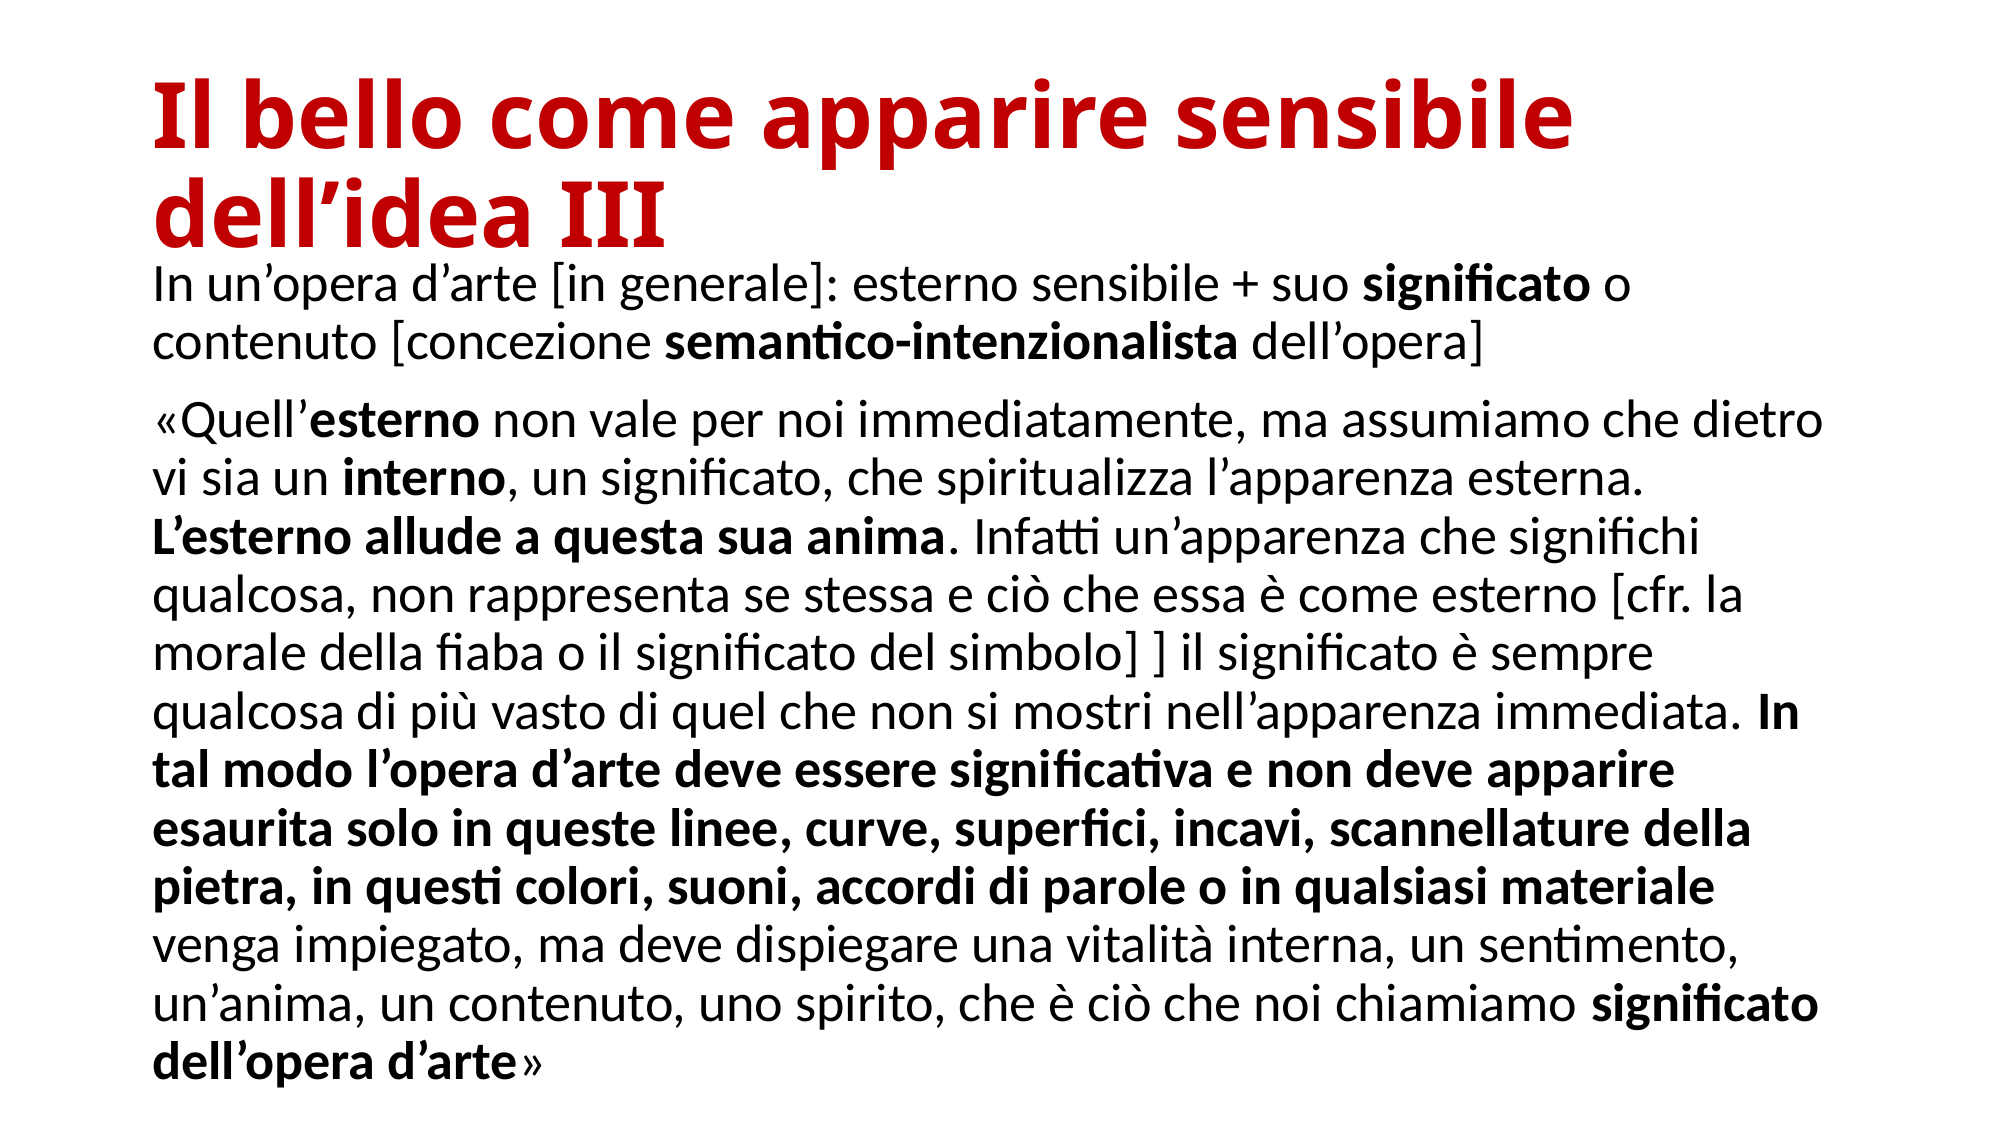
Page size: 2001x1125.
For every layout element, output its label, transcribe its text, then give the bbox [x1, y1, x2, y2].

list In un’opera d’arte [in generale]: esterno sensibile + suo significato o contenuto [concezione semantico-intenzionalista dell’opera] «Quell’esterno non vale per noi immediatamente, ma assumiamo che dietro vi sia un interno, un significato, che spiritualizza l’apparenza esterna. L’esterno allude a questa sua anima. Infatti un’apparenza che significhi qualcosa, non rappresenta se stessa e ciò che essa è come esterno [cfr. la morale della fiaba o il significato del simbolo] ] il significato è sempre qualcosa di più vasto di quel che non si mostri nell’apparenza immediata. In tal modo l’opera d’arte deve essere significativa e non deve apparire esaurita solo in queste linee, curve, superfici, incavi, scannellature della pietra, in questi colori, suoni, accordi di parole o in qualsiasi materiale venga impiegato, ma deve dispiegare una vitalità interna, un sentimento, un’anima, un contenuto, uno spirito, che è ciò che noi chiamiamo significato dell’opera d’arte» [137, 246, 1863, 1101]
title Il bello come apparire sensibile dell’idea III [137, 59, 1863, 246]
